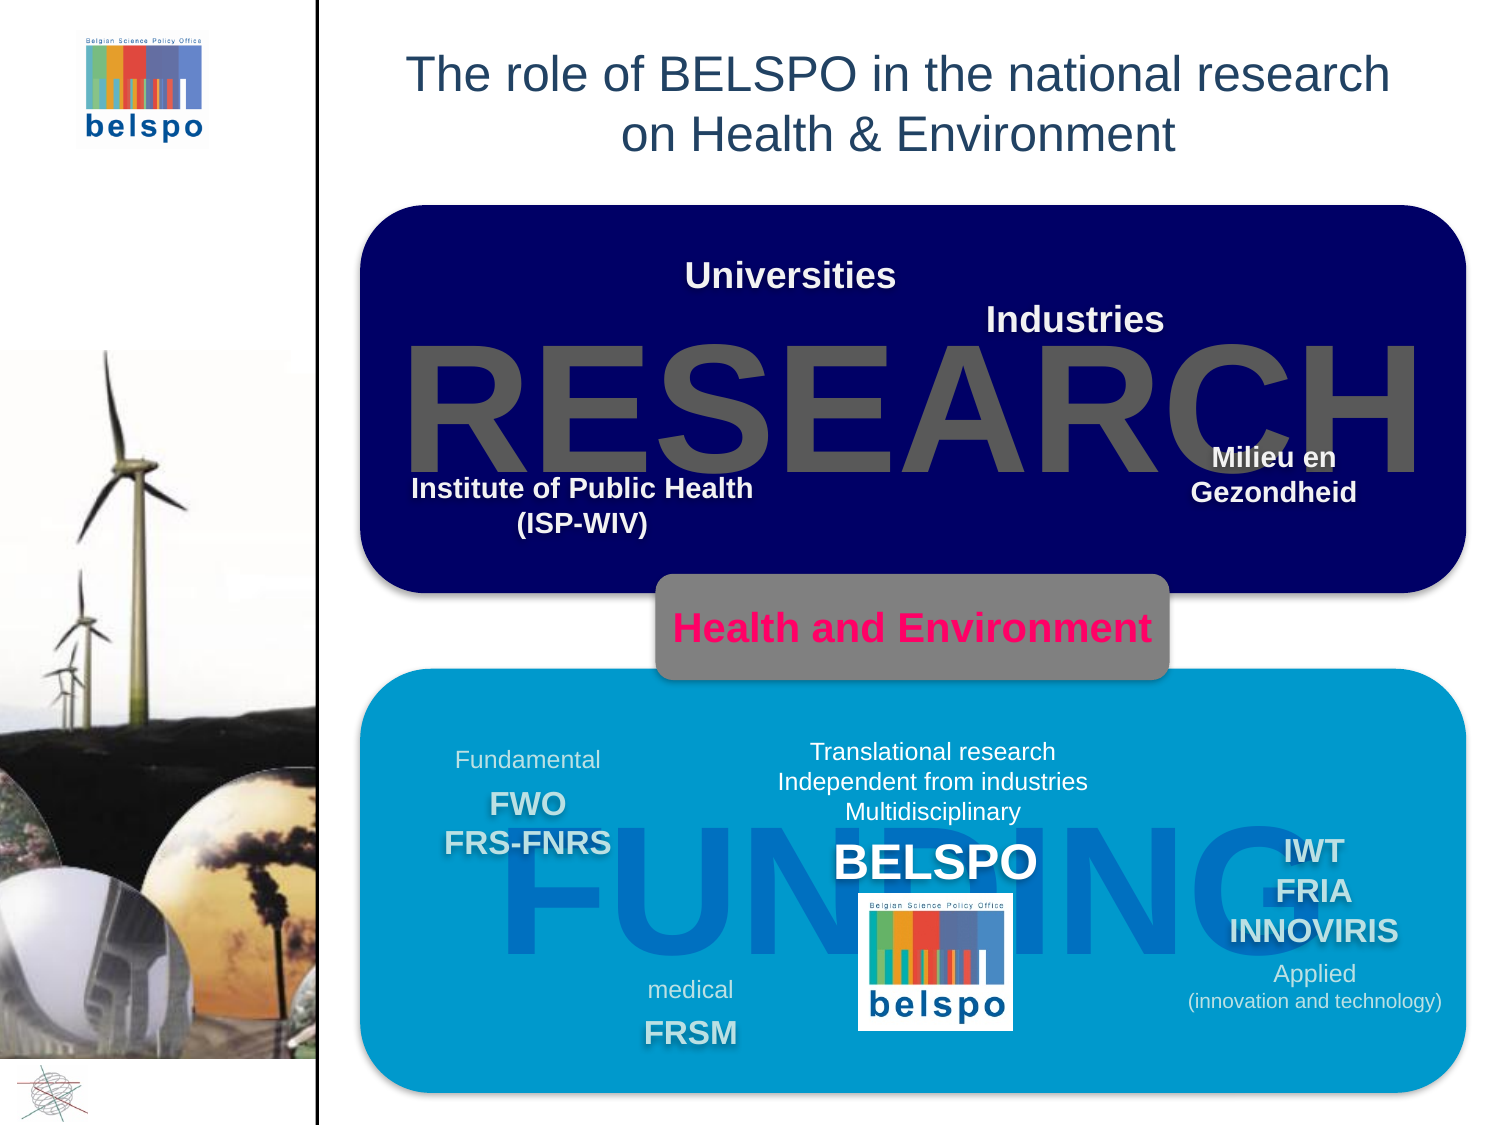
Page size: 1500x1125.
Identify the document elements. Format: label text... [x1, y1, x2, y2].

text_box Universities [669, 243, 912, 304]
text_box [359, 668, 1467, 1094]
text_box Milieu en Gezondheid [1175, 430, 1373, 516]
text_box Industries [970, 287, 1180, 347]
text_box RESEARCH [358, 203, 1469, 596]
text_box [653, 571, 1172, 667]
text_box Institute of Public Health (ISP-WIV) [396, 462, 769, 548]
picture [0, 350, 315, 1059]
title The role of BELSPO in the national research on Health & Environment [372, 7, 1425, 195]
text_box Health and Environment [657, 593, 1168, 658]
picture [17, 1065, 88, 1122]
picture [76, 30, 209, 149]
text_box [761, 727, 1105, 1031]
